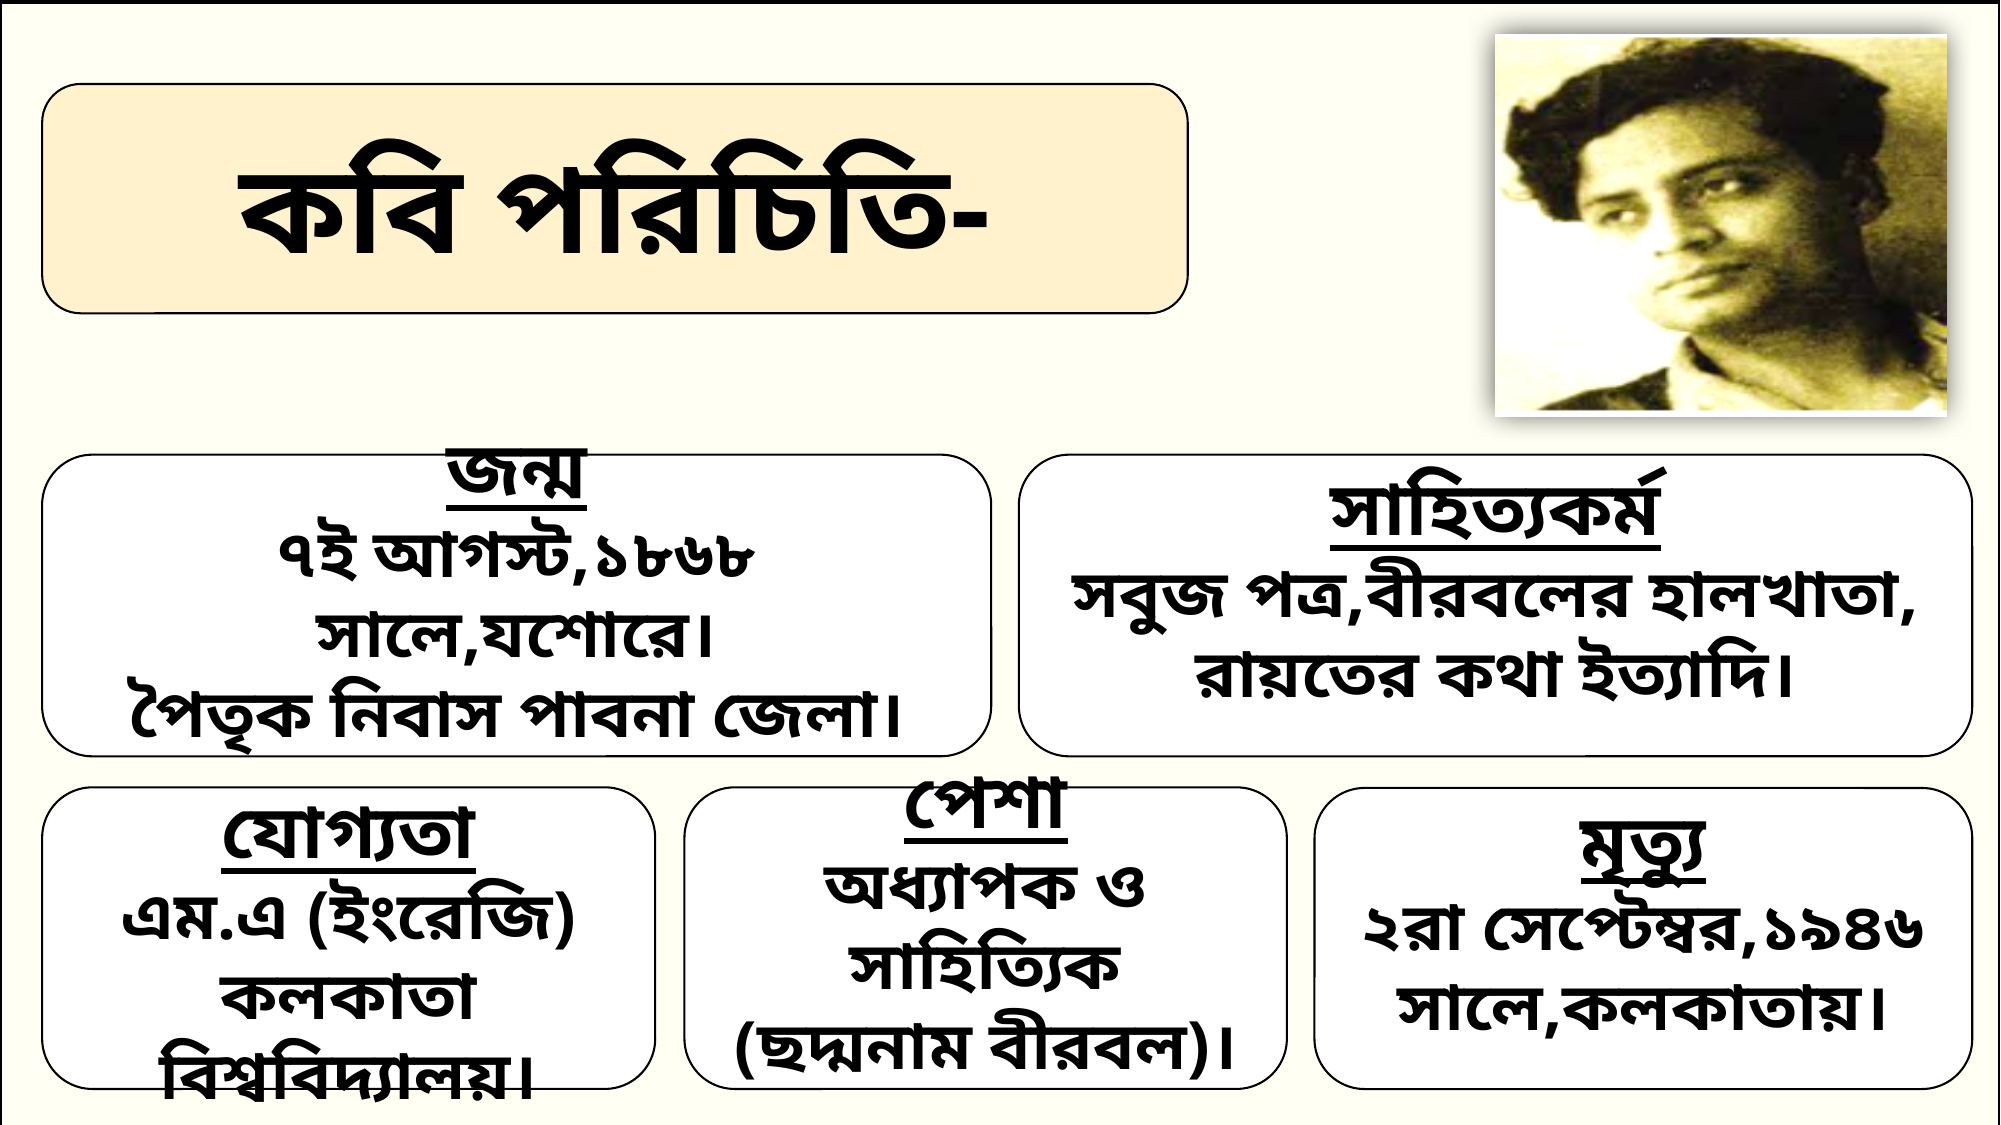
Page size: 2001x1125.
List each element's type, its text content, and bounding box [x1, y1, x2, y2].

text_box কবি পরিচিতি- [41, 82, 1189, 315]
picture [1495, 34, 1947, 417]
text_box পেশা অধ্যাপক ও সাহিত্যিক (ছদ্মনাম বীরবল)। [683, 786, 1288, 1091]
text_box সাহিত্যকর্ম সবুজ পত্র,বীরবলের হালখাতা, রায়তের কথা ইত্যাদি। [1018, 454, 1973, 757]
text_box যোগ্যতা এম.এ (ইংরেজি) কলকাতা বিশ্ববিদ্যালয়। [42, 787, 656, 1089]
text_box জন্ম ৭ই আগস্ট,১৮৬৮ সালে,যশোরে। পৈতৃক নিবাস পাবনা জেলা। [41, 453, 993, 758]
text_box মৃত্যু ২রা সেপ্টেম্বর,১৯৪৬ সালে,কলকাতায়। [1313, 786, 1974, 1091]
text_box [0, 1, 2000, 1125]
